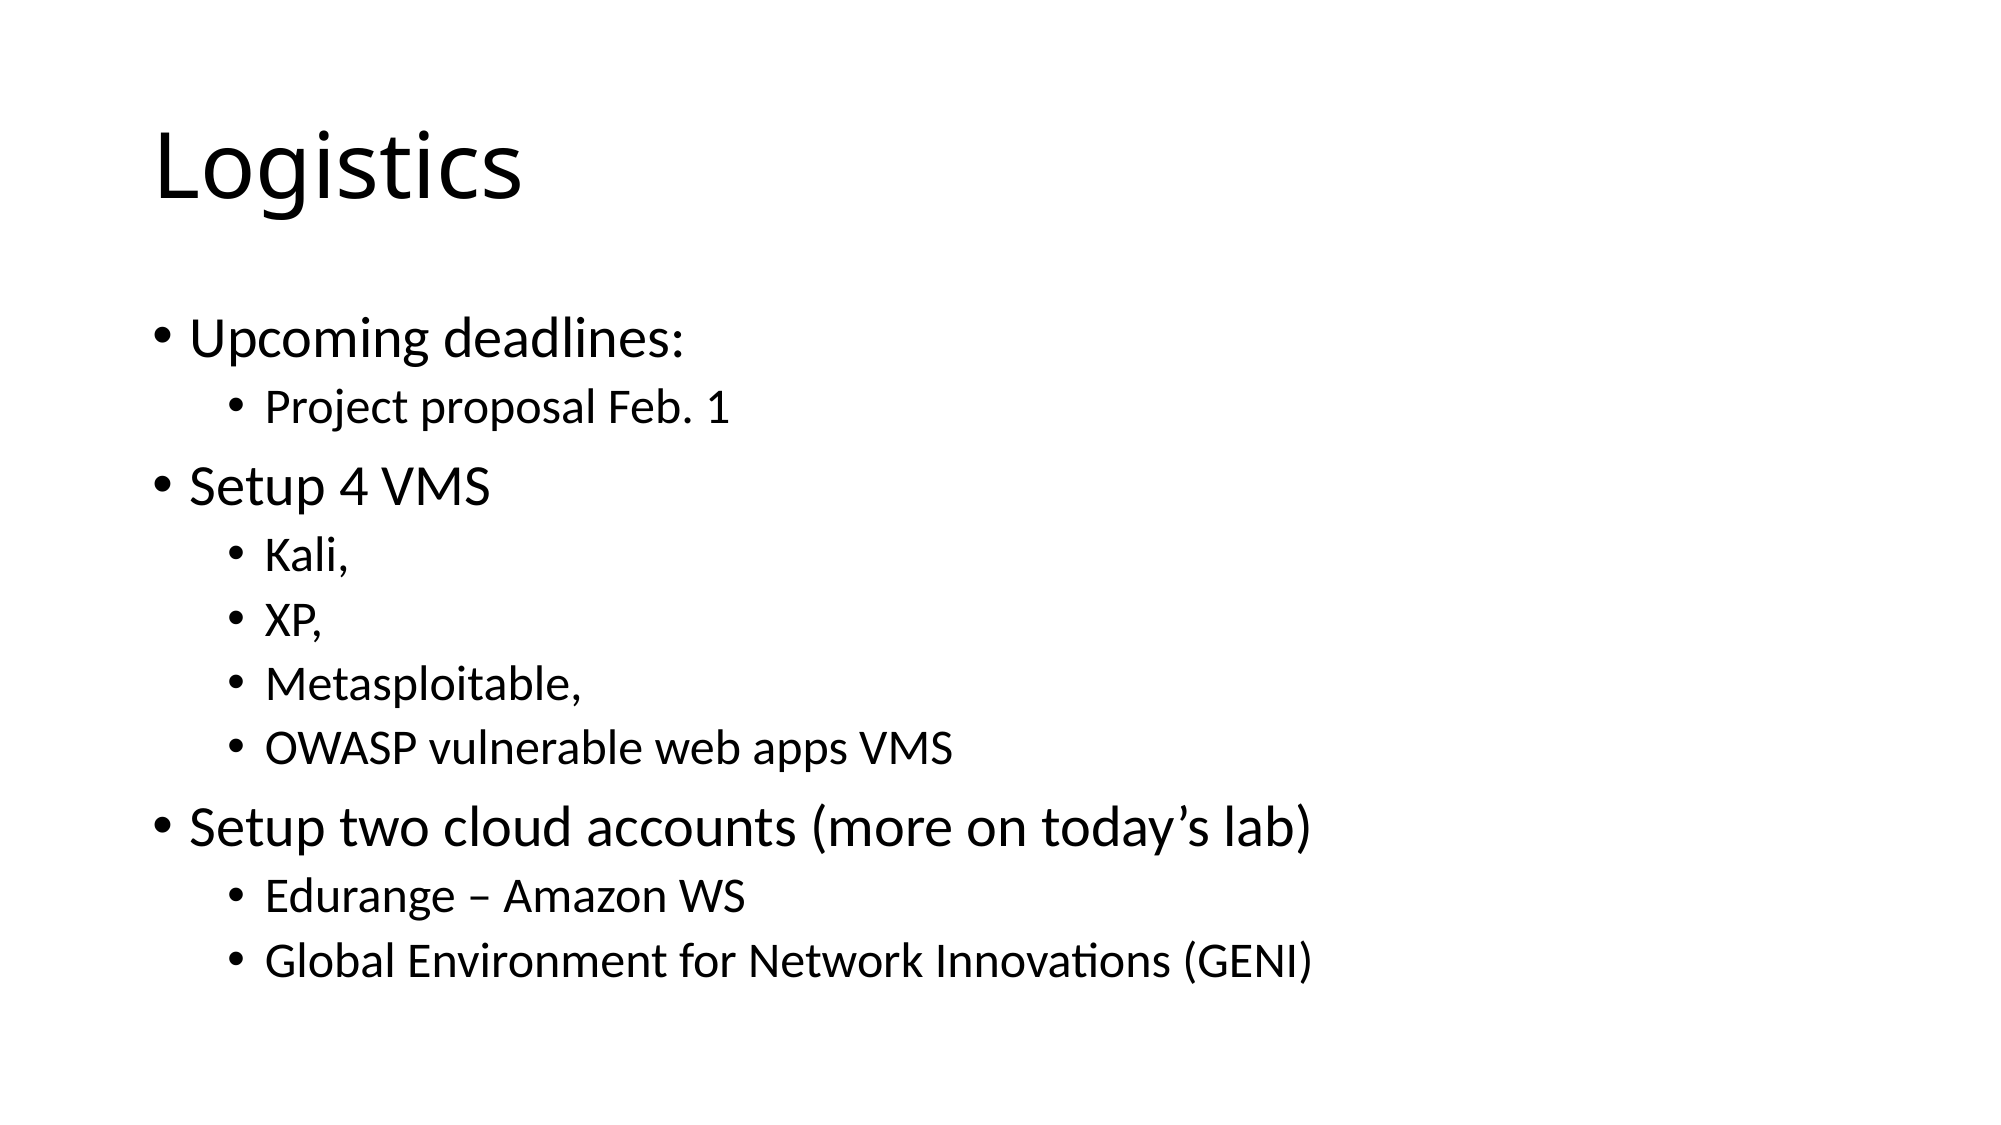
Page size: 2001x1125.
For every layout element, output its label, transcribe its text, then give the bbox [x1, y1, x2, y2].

title Logistics [137, 59, 1863, 278]
list Upcoming deadlines: Project proposal Feb. 1 Setup 4 VMS Kali, XP, Metasploitable, OWASP vulnerable web apps VMS Setup two cloud accounts (more on today’s lab) Edurange – Amazon WS Global Environment for Network Innovations (GENI) [137, 299, 1863, 1014]
